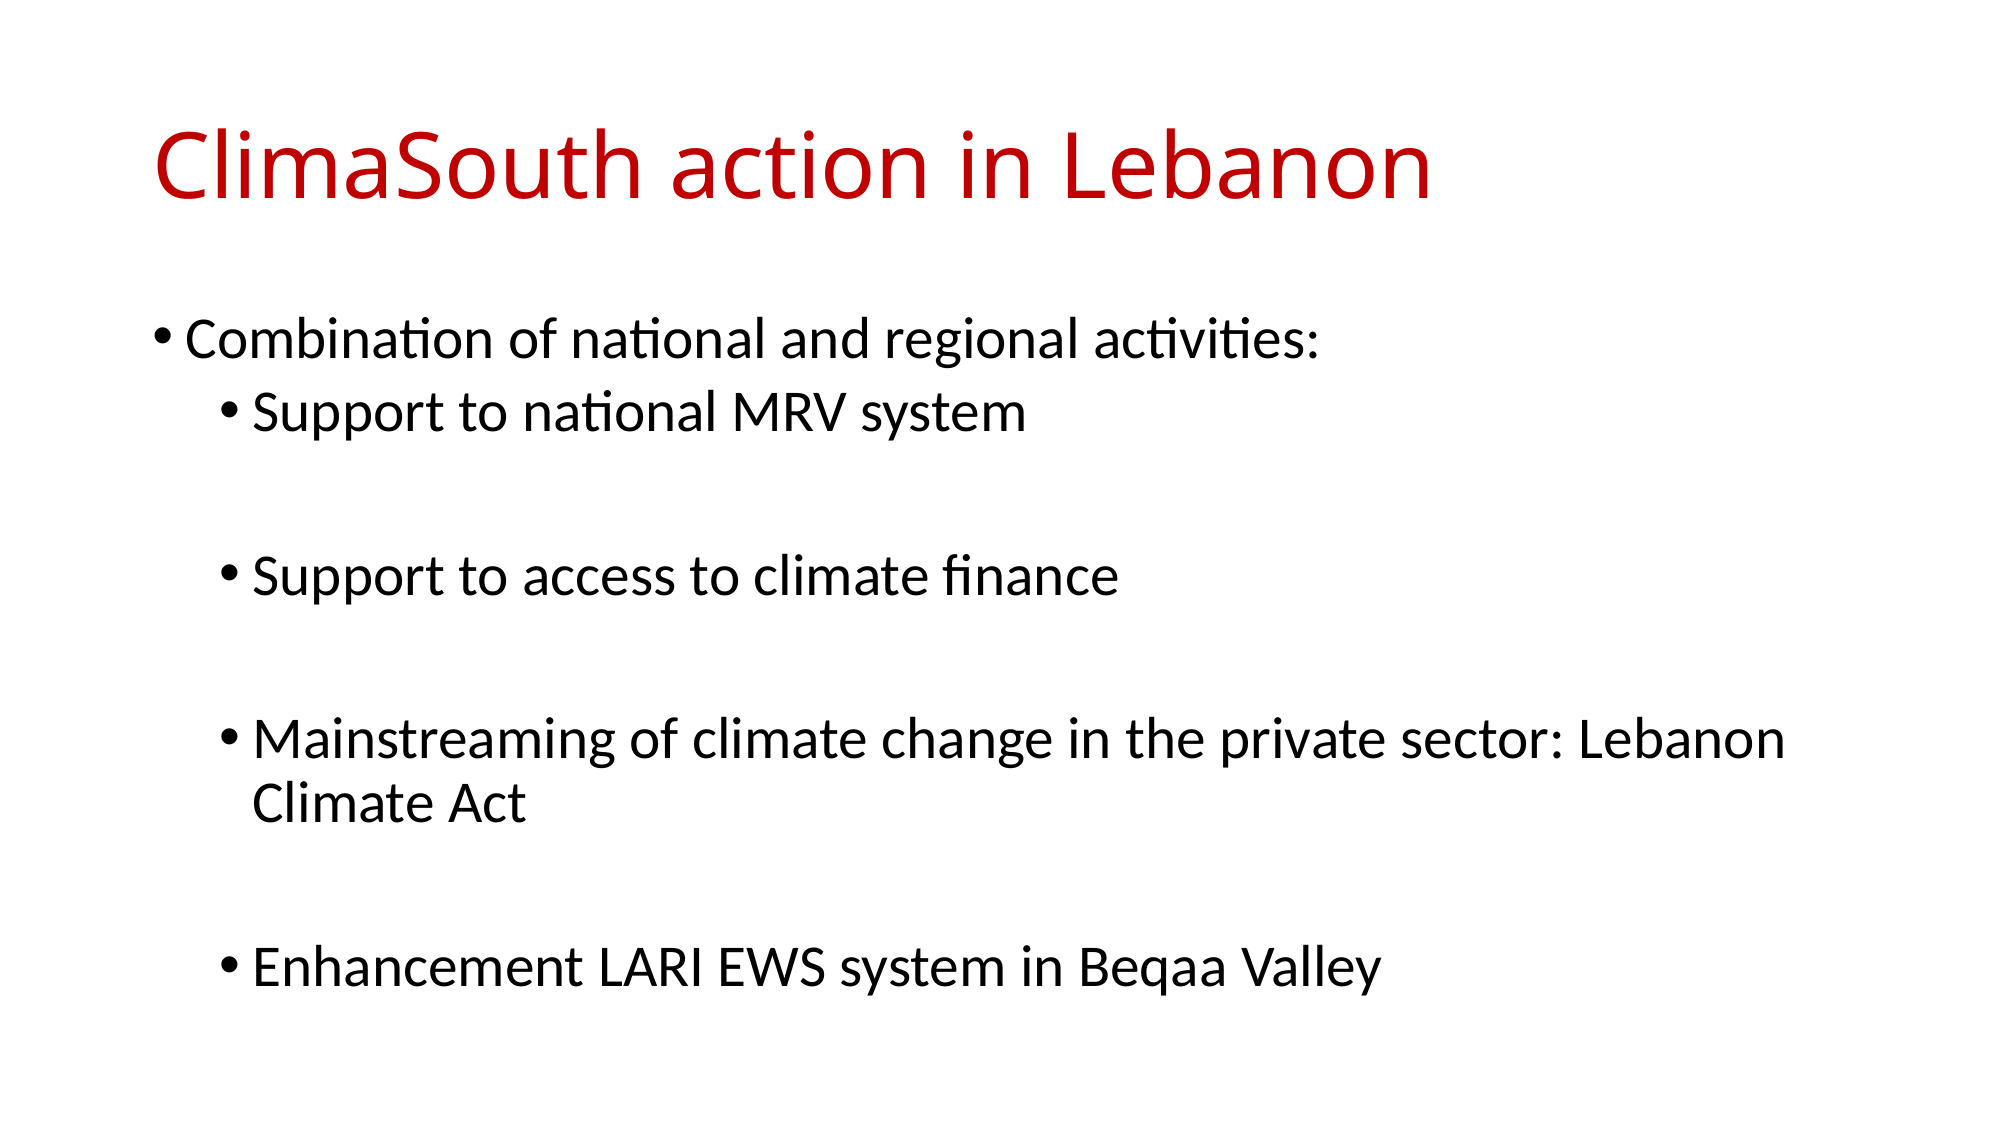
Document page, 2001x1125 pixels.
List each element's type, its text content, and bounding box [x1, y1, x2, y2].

title ClimaSouth action in Lebanon [137, 59, 1863, 278]
list Combination of national and regional activities: Support to national MRV system Support to access to climate finance Mainstreaming of climate change in the private sector: Lebanon Climate Act Enhancement LARI EWS system in Beqaa Valley [137, 299, 1863, 1014]
